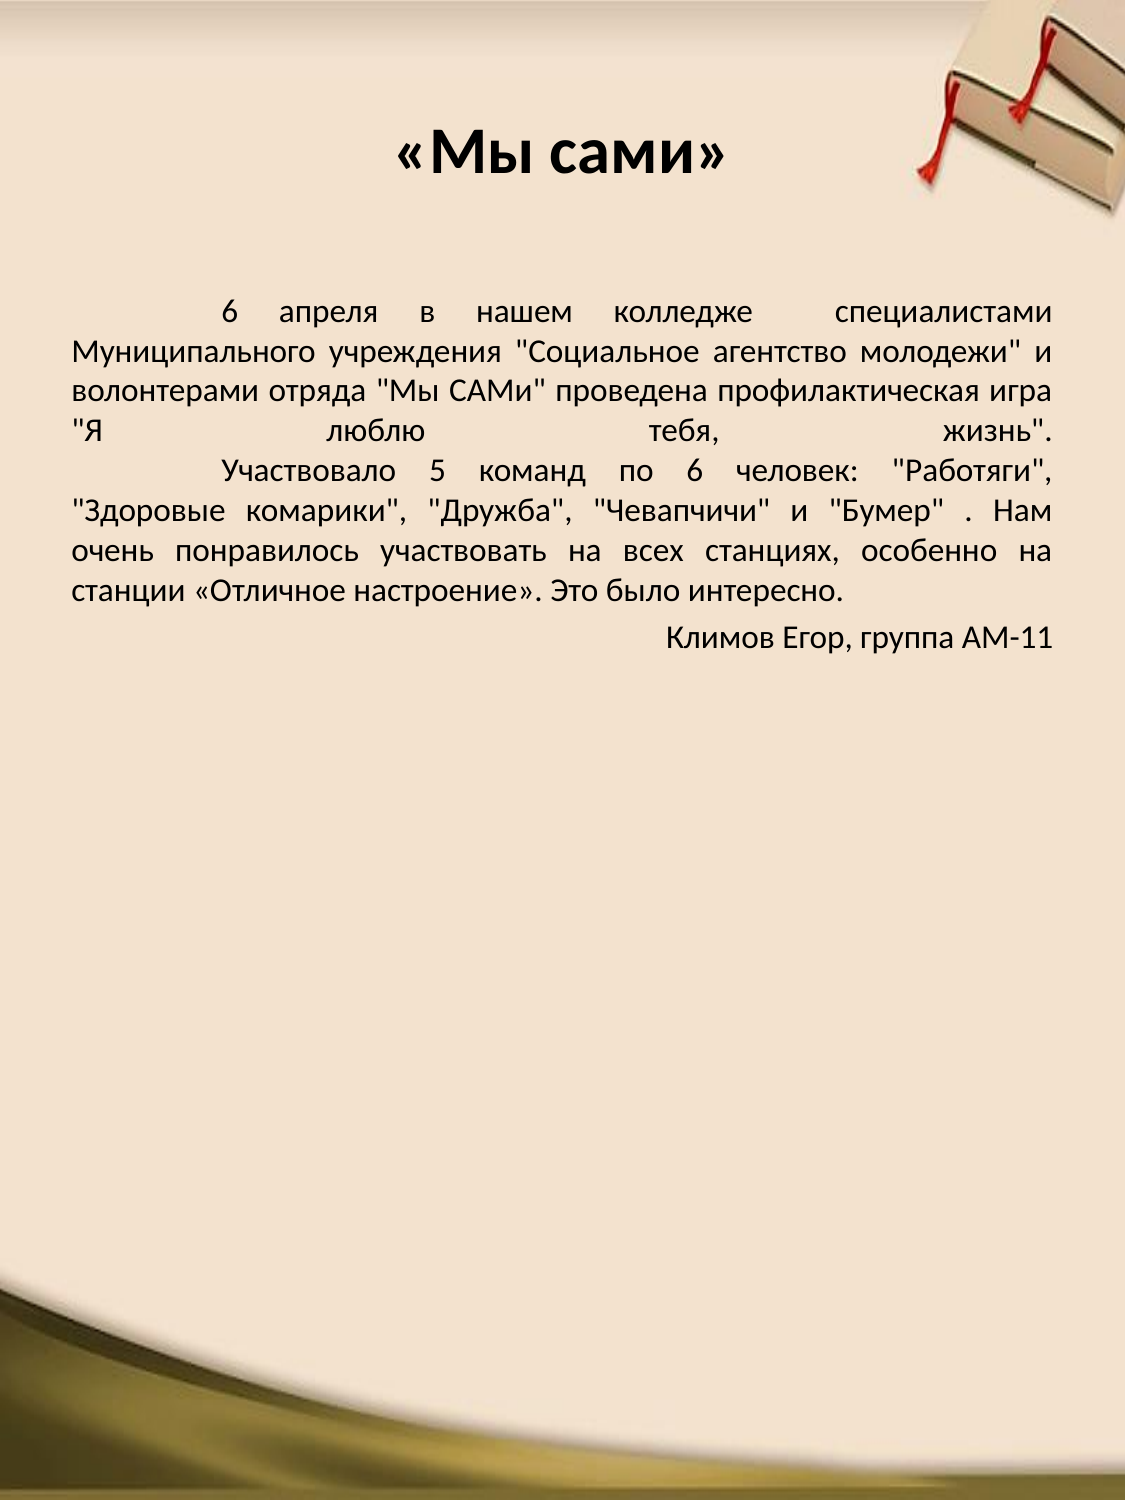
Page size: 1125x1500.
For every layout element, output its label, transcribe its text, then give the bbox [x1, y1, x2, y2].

picture [0, 0, 1125, 1500]
title «Мы сами» [56, 60, 1069, 235]
list 6 апреля в нашем колледже специалистами Муниципального учреждения "Социальное агентство молодежи" и волонтерами отряда "Мы САМи" проведена профилактическая игра "Я люблю тебя, жизнь". Участвовало 5 команд по 6 человек: "Работяги", "Здоровые комарики", "Дружба", "Чевапчичи" и "Бумер" . Нам очень понравилось участвовать на всех станциях, особенно на станции «Отличное настроение». Это было интересно. Климов Егор, группа АМ-11 [56, 281, 1069, 1272]
